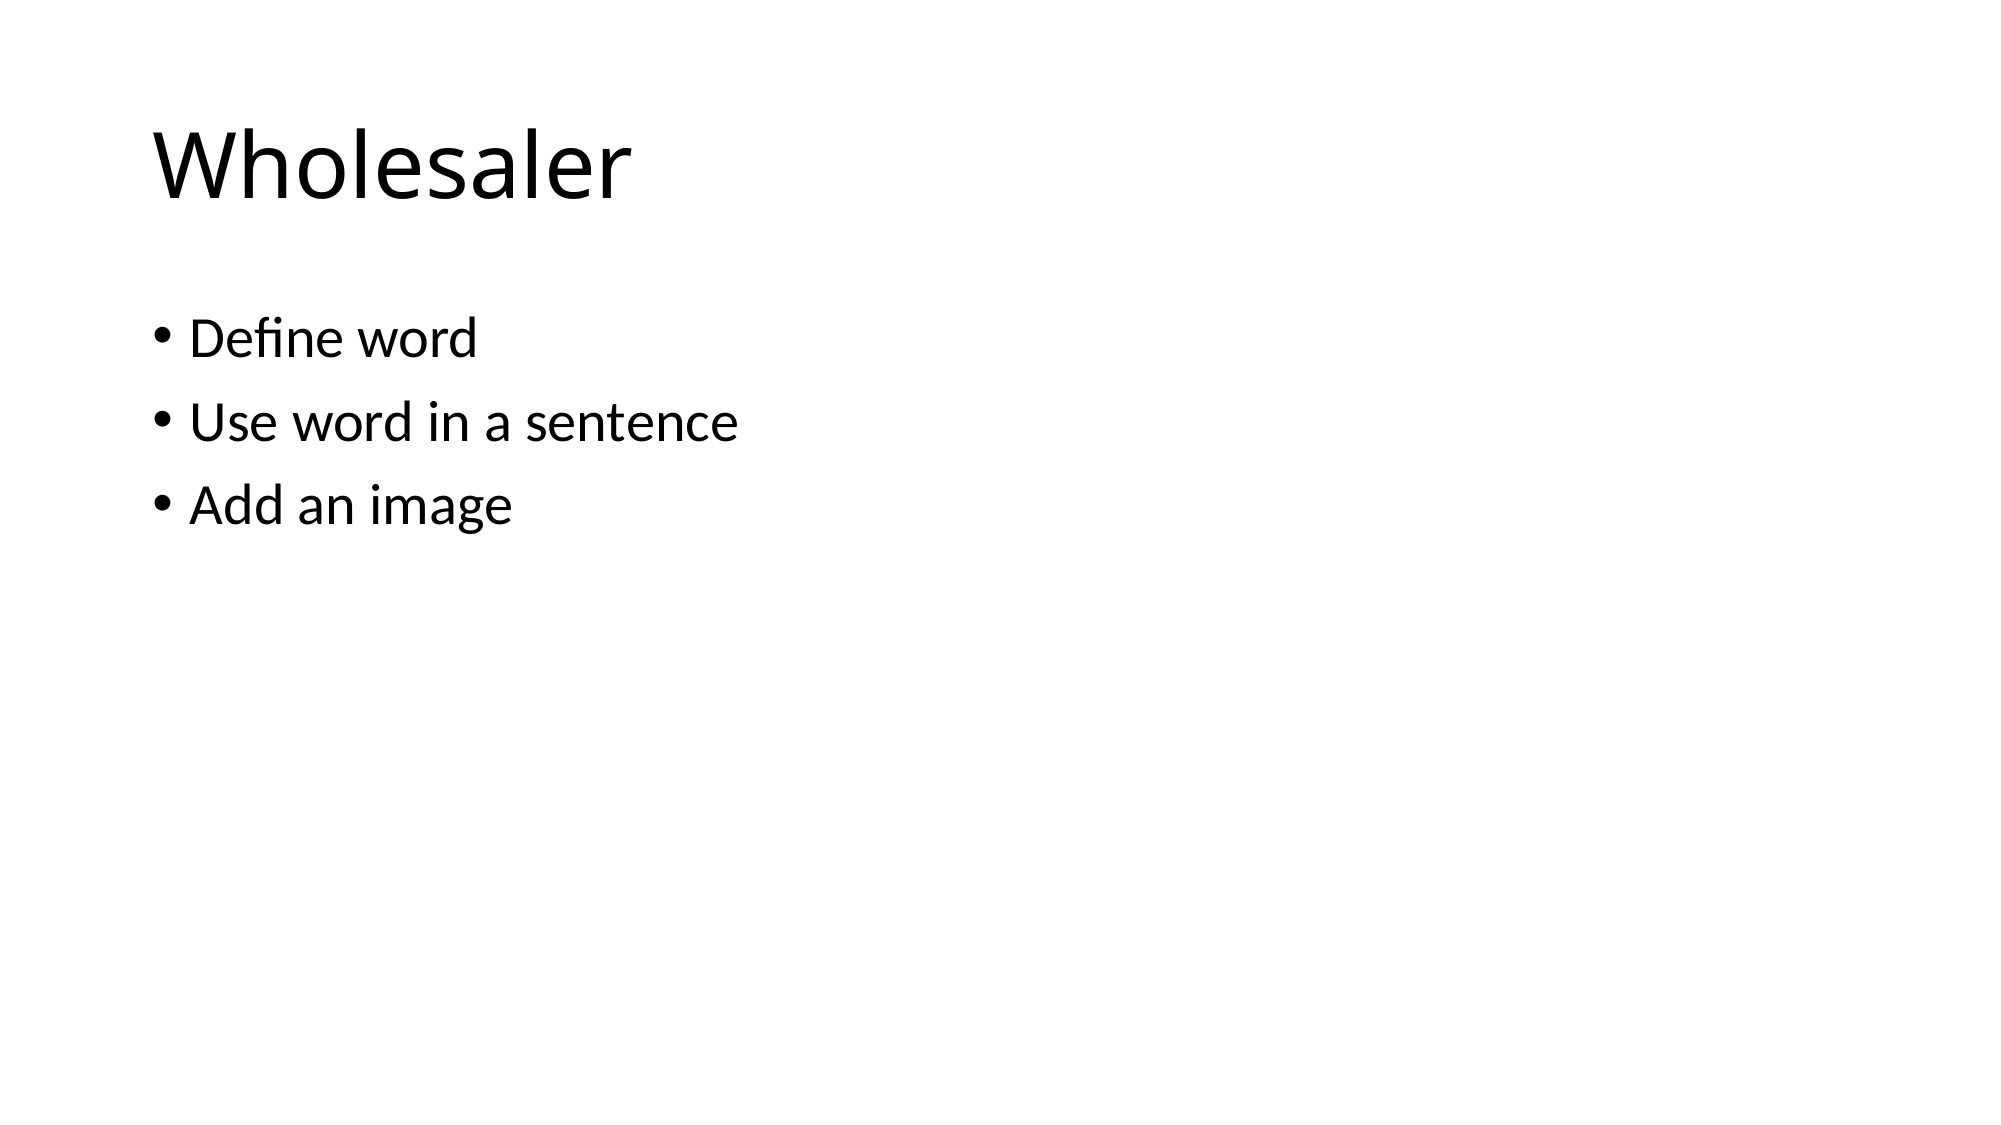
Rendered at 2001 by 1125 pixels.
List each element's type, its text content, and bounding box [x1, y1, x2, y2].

list Define word Use word in a sentence Add an image [137, 299, 1863, 1014]
title Wholesaler [137, 59, 1863, 278]
